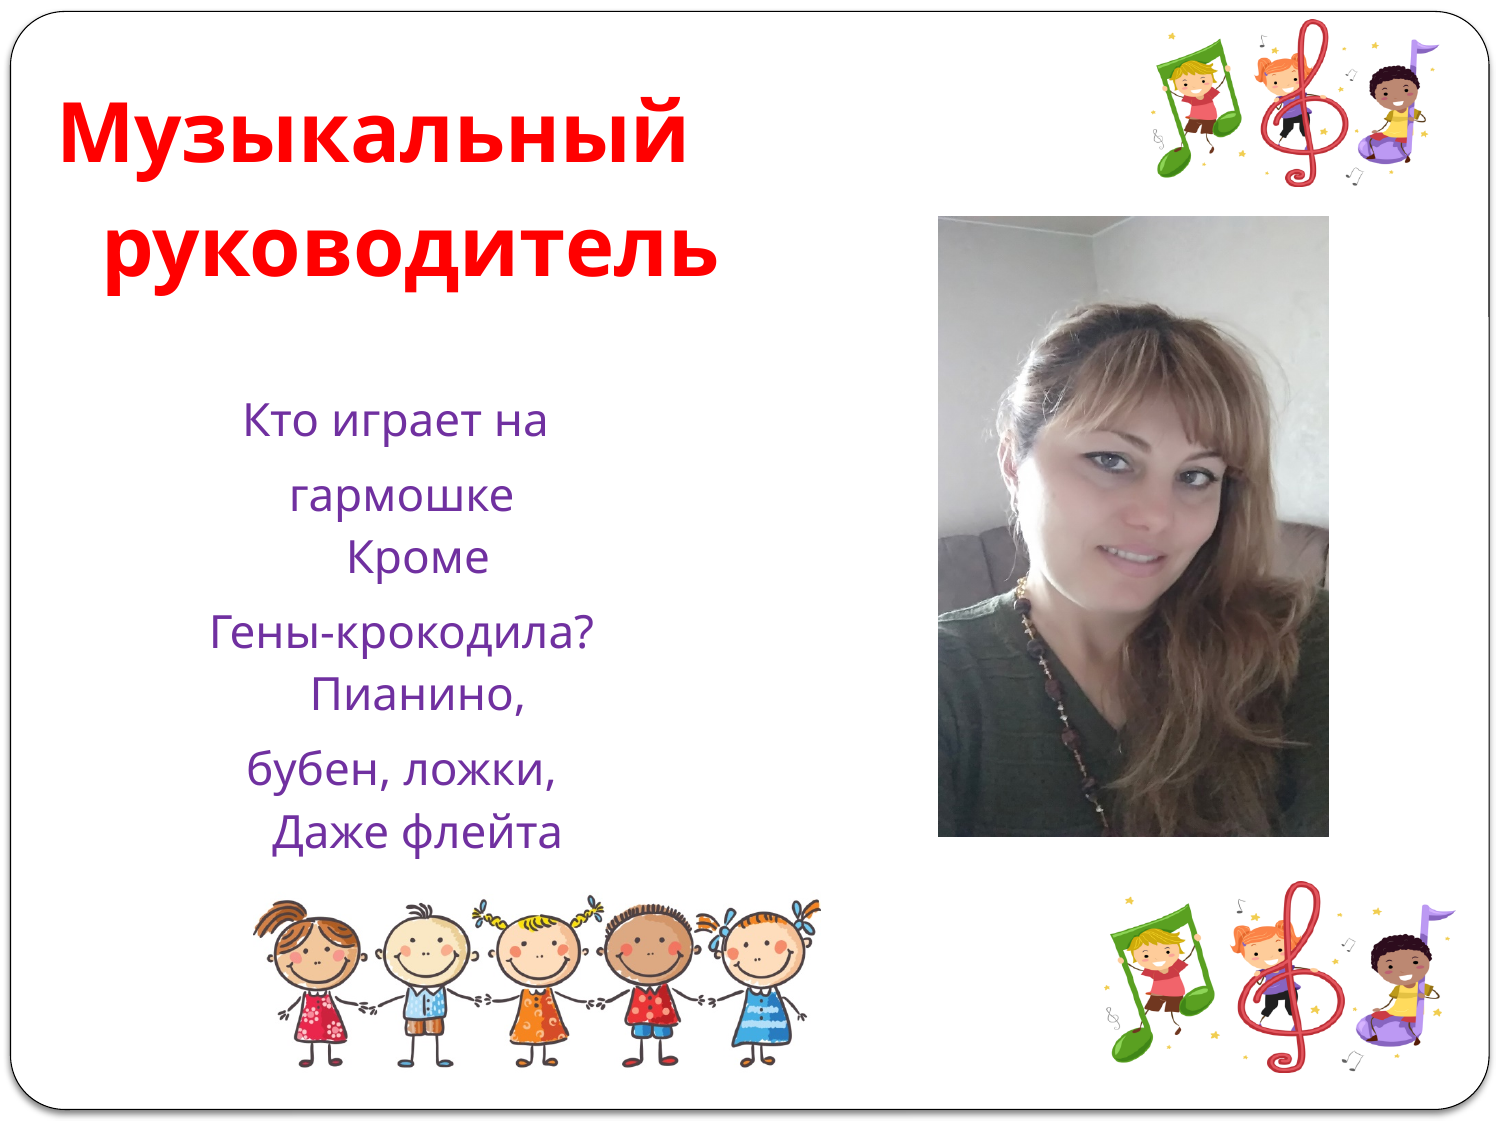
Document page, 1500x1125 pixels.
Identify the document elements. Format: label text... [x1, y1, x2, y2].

picture [938, 216, 1330, 838]
list Музыкальный руководитель Кто играет на гармошке Кроме Гены-крокодила? Пианино, бубен, ложки, Даже флейта ей под силу! [41, 66, 762, 988]
picture [1151, 18, 1442, 187]
picture [253, 881, 822, 1081]
picture [1104, 881, 1459, 1073]
